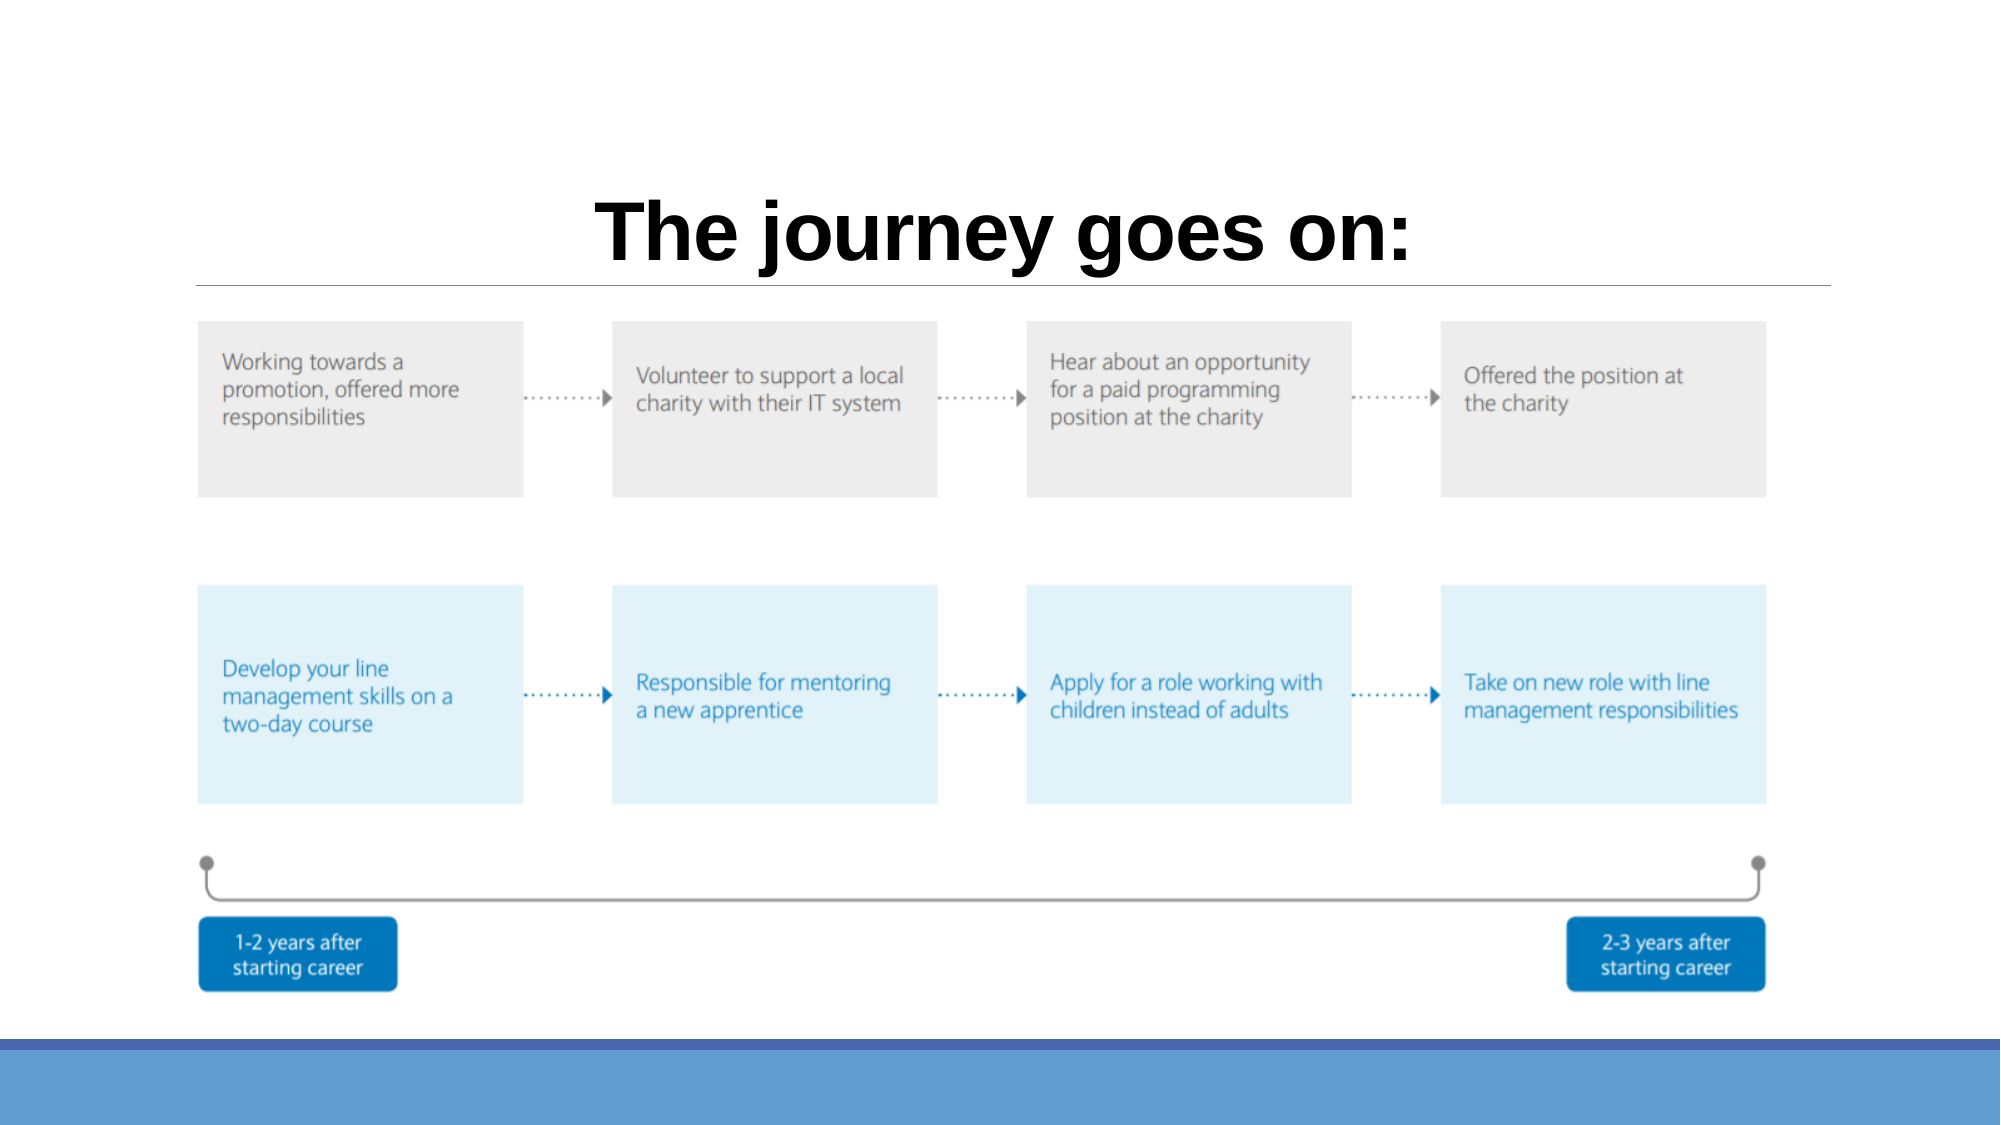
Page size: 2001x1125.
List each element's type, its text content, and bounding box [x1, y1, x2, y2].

picture [190, 320, 1777, 997]
title The journey goes on: [180, 47, 1830, 285]
